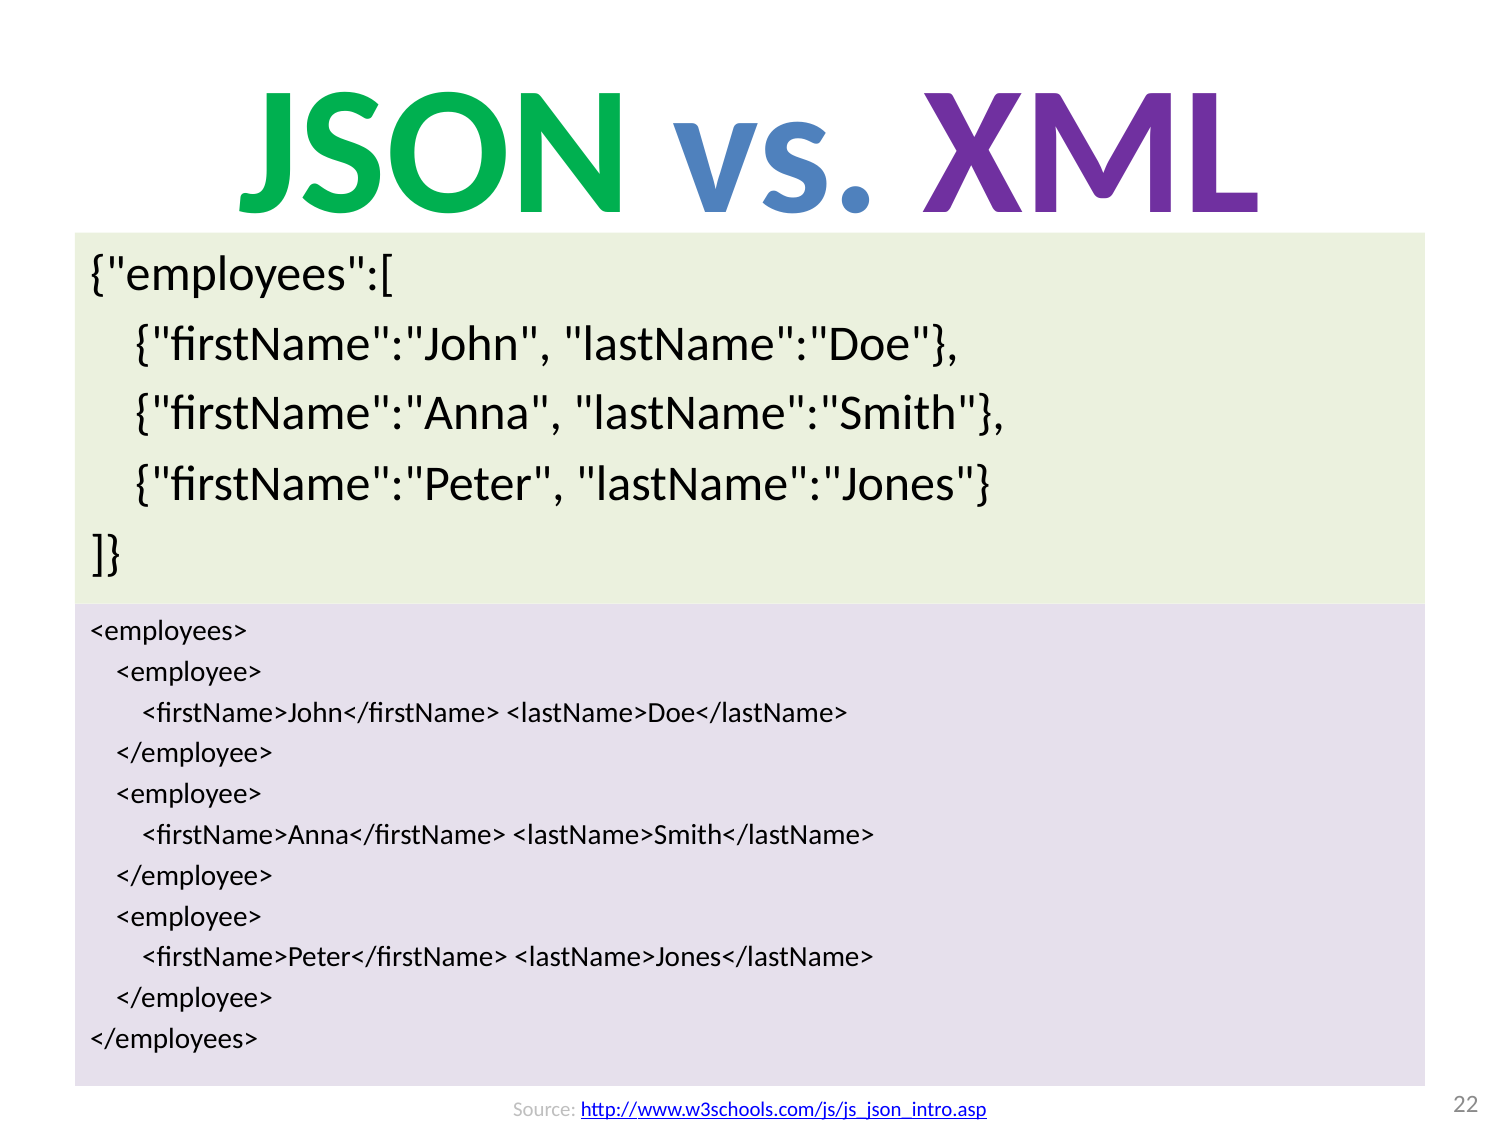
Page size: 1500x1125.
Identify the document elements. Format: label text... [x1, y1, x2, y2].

list <employees> <employee> <firstName>John</firstName> <lastName>Doe</lastName> </employee> <employee> <firstName>Anna</firstName> <lastName>Smith</lastName> </employee> <employee> <firstName>Peter</firstName> <lastName>Jones</lastName> </employee> </employees> [75, 604, 1425, 1086]
text_box {"employees":[ {"firstName":"John", "lastName":"Doe"}, {"firstName":"Anna", "lastName":"Smith"}, {"firstName":"Peter", "lastName":"Jones"} ]} [74, 232, 1425, 604]
slide_number 22 [1399, 1083, 1494, 1122]
title JSON vs. XML [75, 45, 1425, 232]
text_box Source: http://www.w3schools.com/js/js_json_intro.asp [245, 1088, 1255, 1125]
